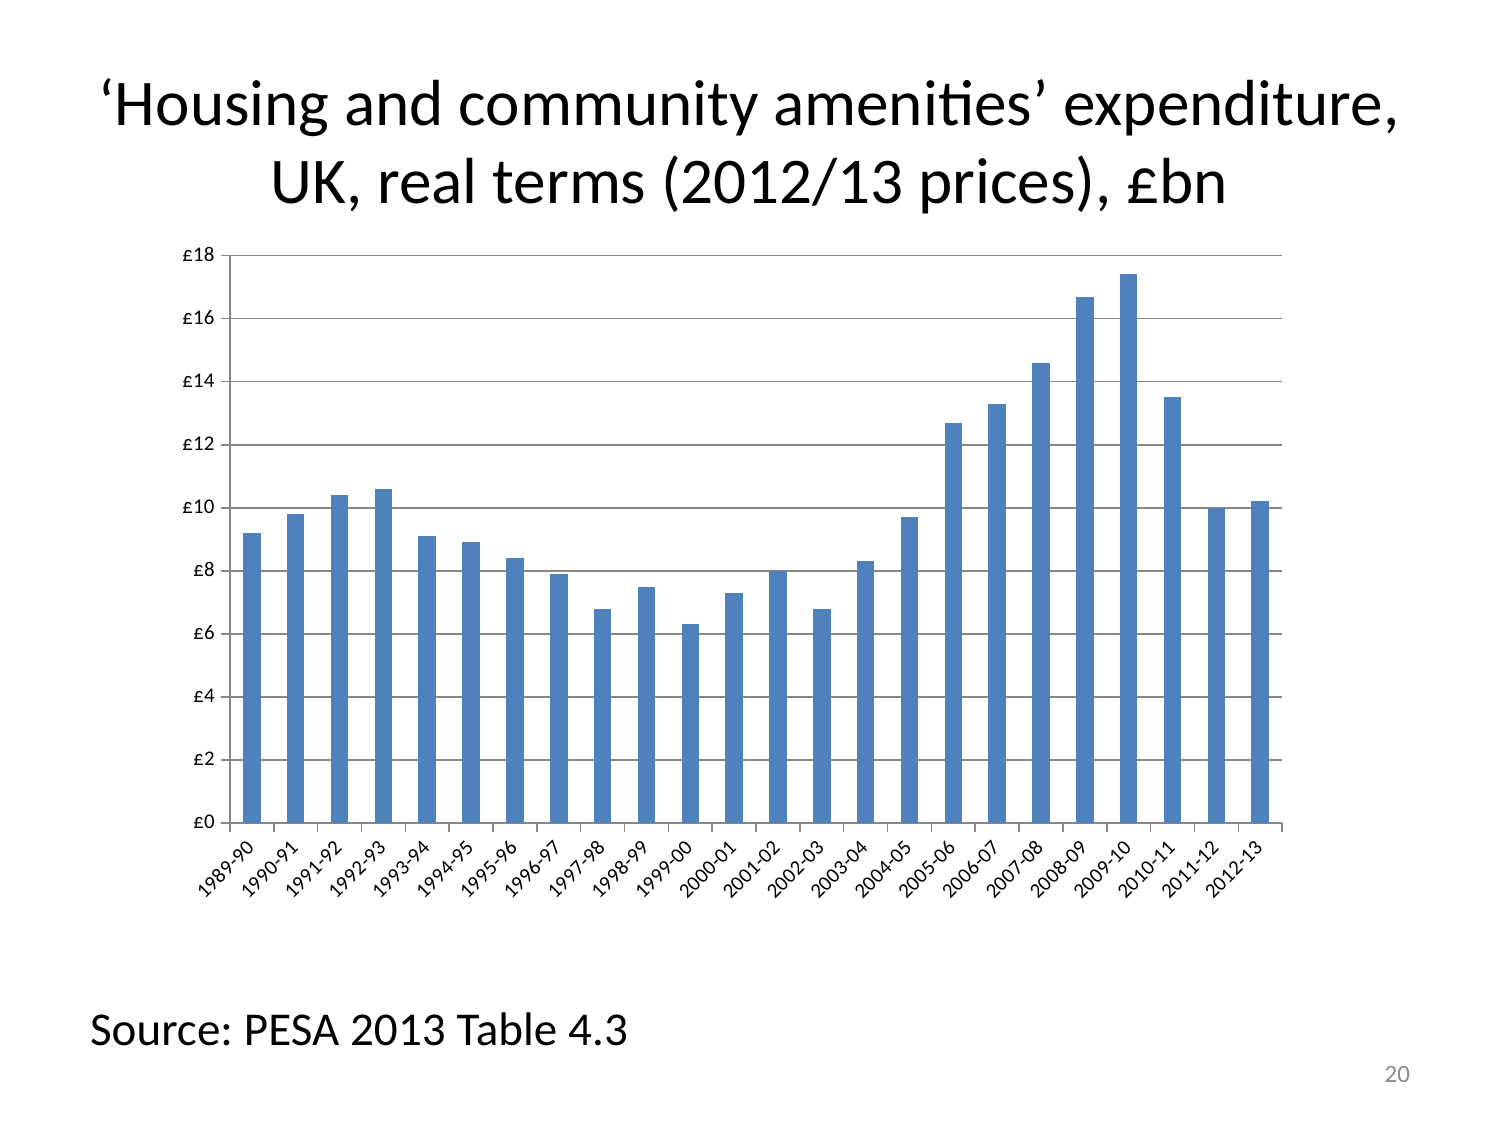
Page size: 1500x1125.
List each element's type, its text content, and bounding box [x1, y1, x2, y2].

list Source: PESA 2013 Table 4.3 [75, 262, 1425, 1071]
slide_number 20 [1074, 1042, 1425, 1103]
chart [159, 231, 1306, 918]
title ‘Housing and community amenities’ expenditure, UK, real terms (2012/13 prices), £bn [75, 45, 1425, 233]
